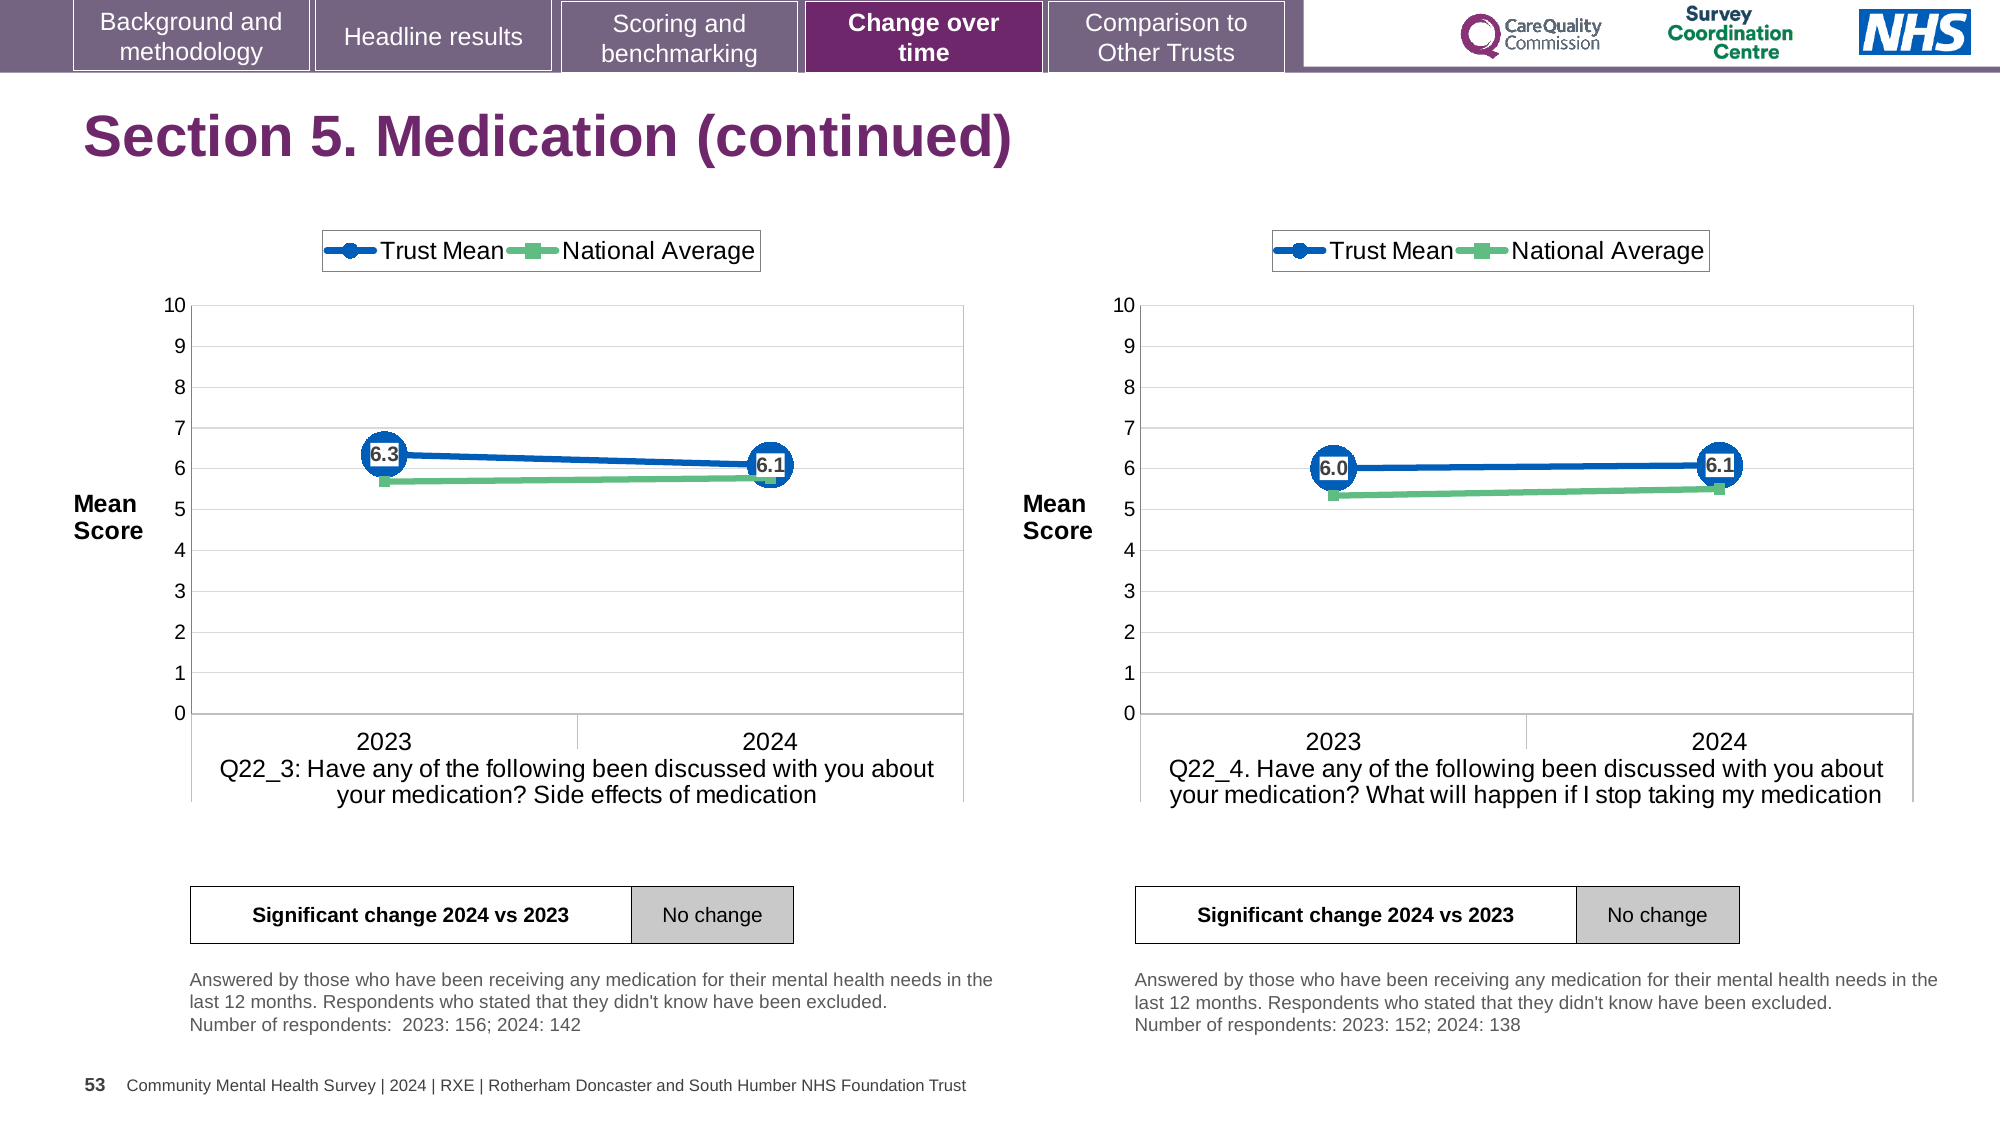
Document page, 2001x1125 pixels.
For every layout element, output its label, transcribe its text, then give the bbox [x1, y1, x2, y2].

chart [68, 228, 966, 858]
table_header No change [1577, 887, 1739, 943]
chart [1018, 228, 1916, 858]
table_header Significant change 2024 vs 2023 [1136, 887, 1576, 943]
picture [1666, 3, 1794, 61]
title Section 5. Medication (continued) [68, 83, 1942, 191]
text_box 53 [84, 1065, 122, 1125]
table_header No change [632, 887, 793, 943]
text_box Answered by those who have been receiving any medication for their mental health needs in the last 12 months. Respondents who stated that they didn't know have been excluded. Number of respondents: 2023: 156; 2024: 142 [174, 959, 1039, 1043]
text_box Answered by those who have been receiving any medication for their mental health needs in the last 12 months. Respondents who stated that they didn't know have been excluded. Number of respondents: 2023: 152; 2024: 138 [1119, 960, 1984, 1066]
picture [1460, 13, 1602, 59]
picture [1859, 9, 1971, 55]
table_header Significant change 2024 vs 2023 [191, 887, 631, 943]
